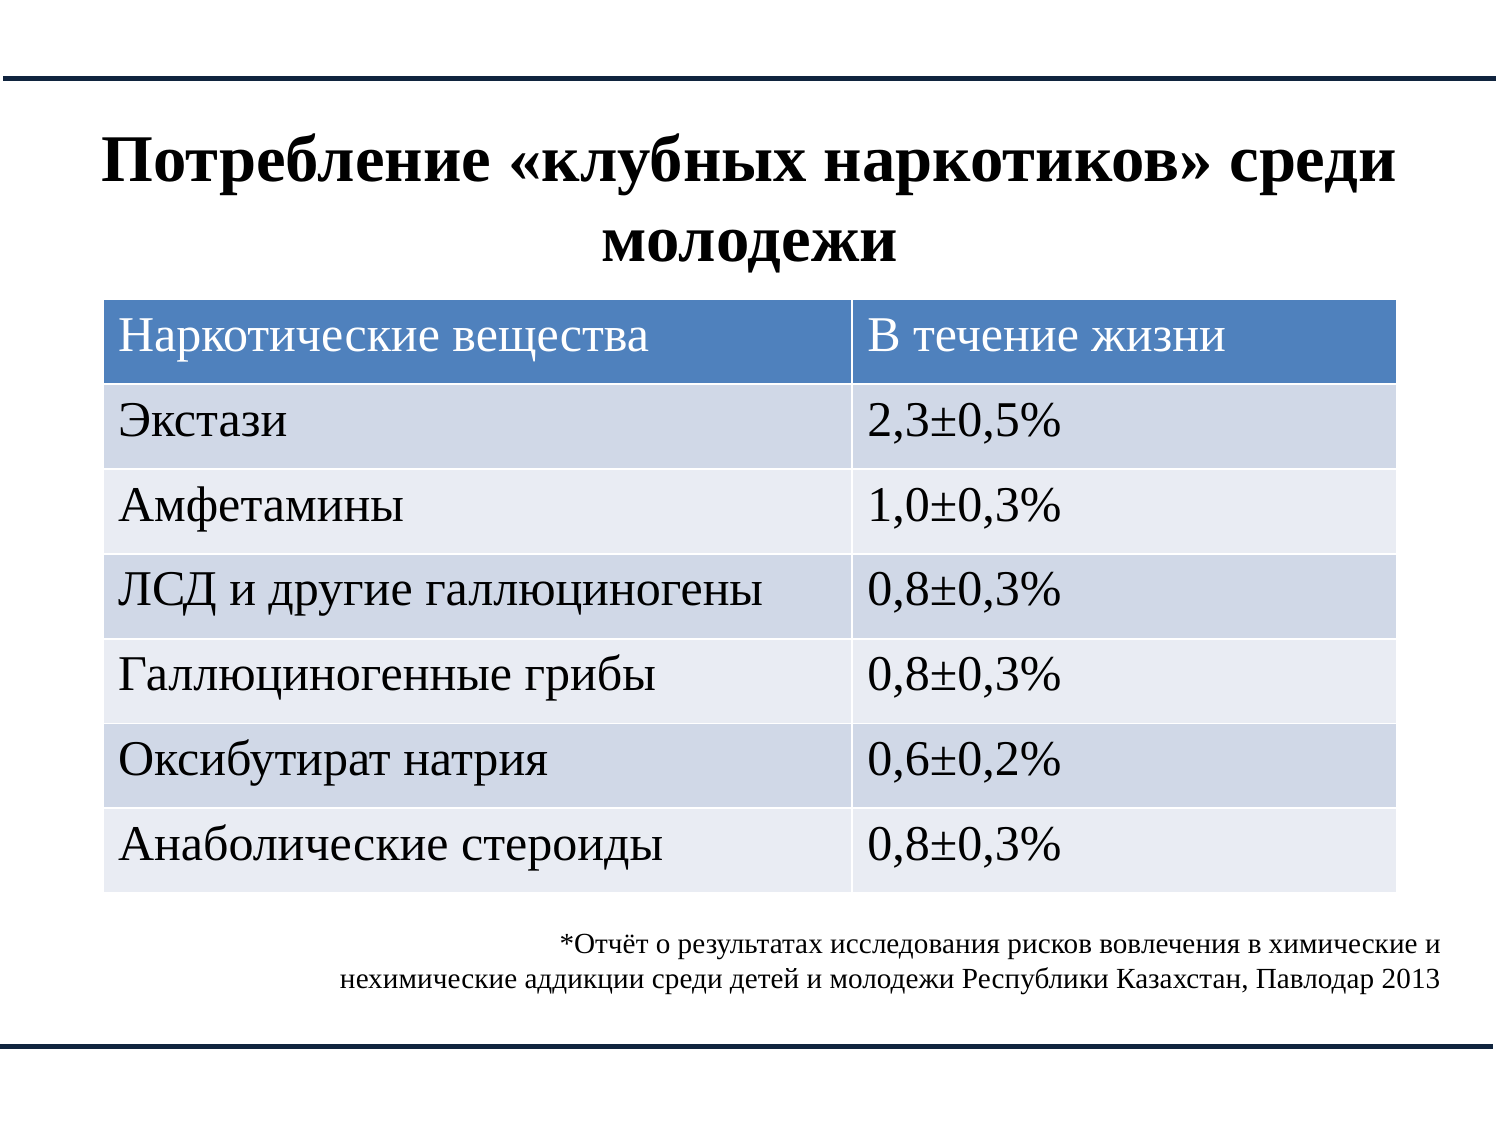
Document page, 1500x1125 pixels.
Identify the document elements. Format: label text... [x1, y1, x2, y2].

table_cell Амфетамины [104, 470, 851, 553]
table_cell 0,8±0,3% [853, 809, 1396, 892]
table_cell ЛСД и другие галлюциногены [104, 555, 851, 638]
table_cell Экстази [104, 385, 851, 468]
table_cell 1,0±0,3% [853, 470, 1396, 553]
title Потребление «клубных наркотиков» среди молодежи [75, 111, 1425, 278]
table_header Наркотические вещества [104, 300, 851, 383]
table_cell 2,3±0,5% [853, 385, 1396, 468]
table_cell Анаболические стероиды [104, 809, 851, 892]
table_cell Оксибутират натрия [104, 724, 851, 807]
table_cell 0,8±0,3% [853, 640, 1396, 723]
table_header В течение жизни [853, 300, 1396, 383]
table_cell 0,8±0,3% [853, 555, 1396, 638]
table_cell Галлюциногенные грибы [104, 640, 851, 723]
table_cell 0,6±0,2% [853, 724, 1396, 807]
text_box *Отчёт о результатах исследования рисков вовлечения в химические и нехимические аддикции среди детей и молодежи Республики Казахстан, Павлодар 2013 [147, 917, 1464, 1002]
